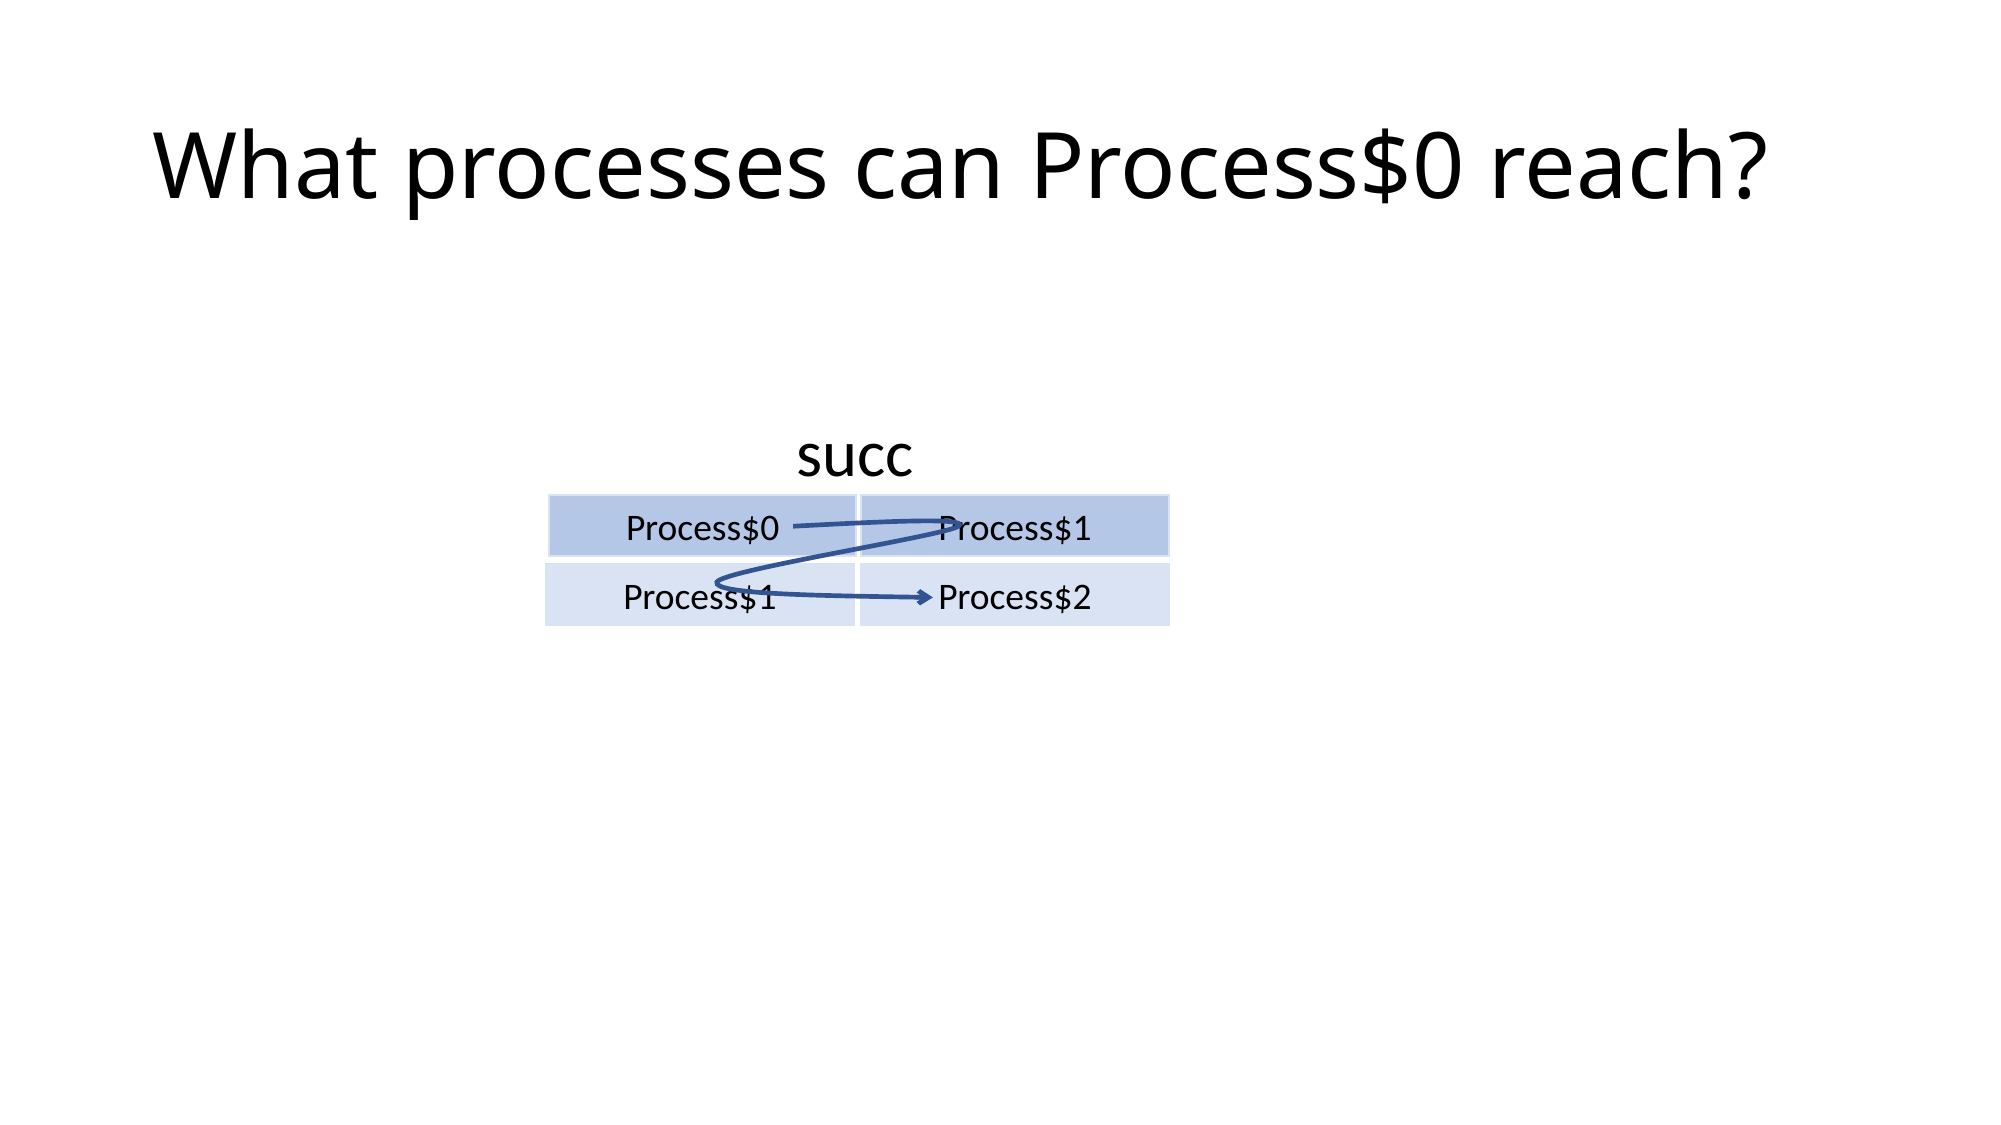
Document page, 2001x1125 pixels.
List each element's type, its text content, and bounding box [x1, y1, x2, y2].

text_box [715, 519, 961, 605]
text_box Process$2 [860, 563, 1170, 626]
text_box Process$1 [545, 563, 855, 626]
title What processes can Process$0 reach? [137, 59, 1863, 278]
text_box Process$0 [548, 494, 857, 557]
text_box Process$1 [860, 494, 1170, 557]
text_box succ [782, 402, 941, 497]
